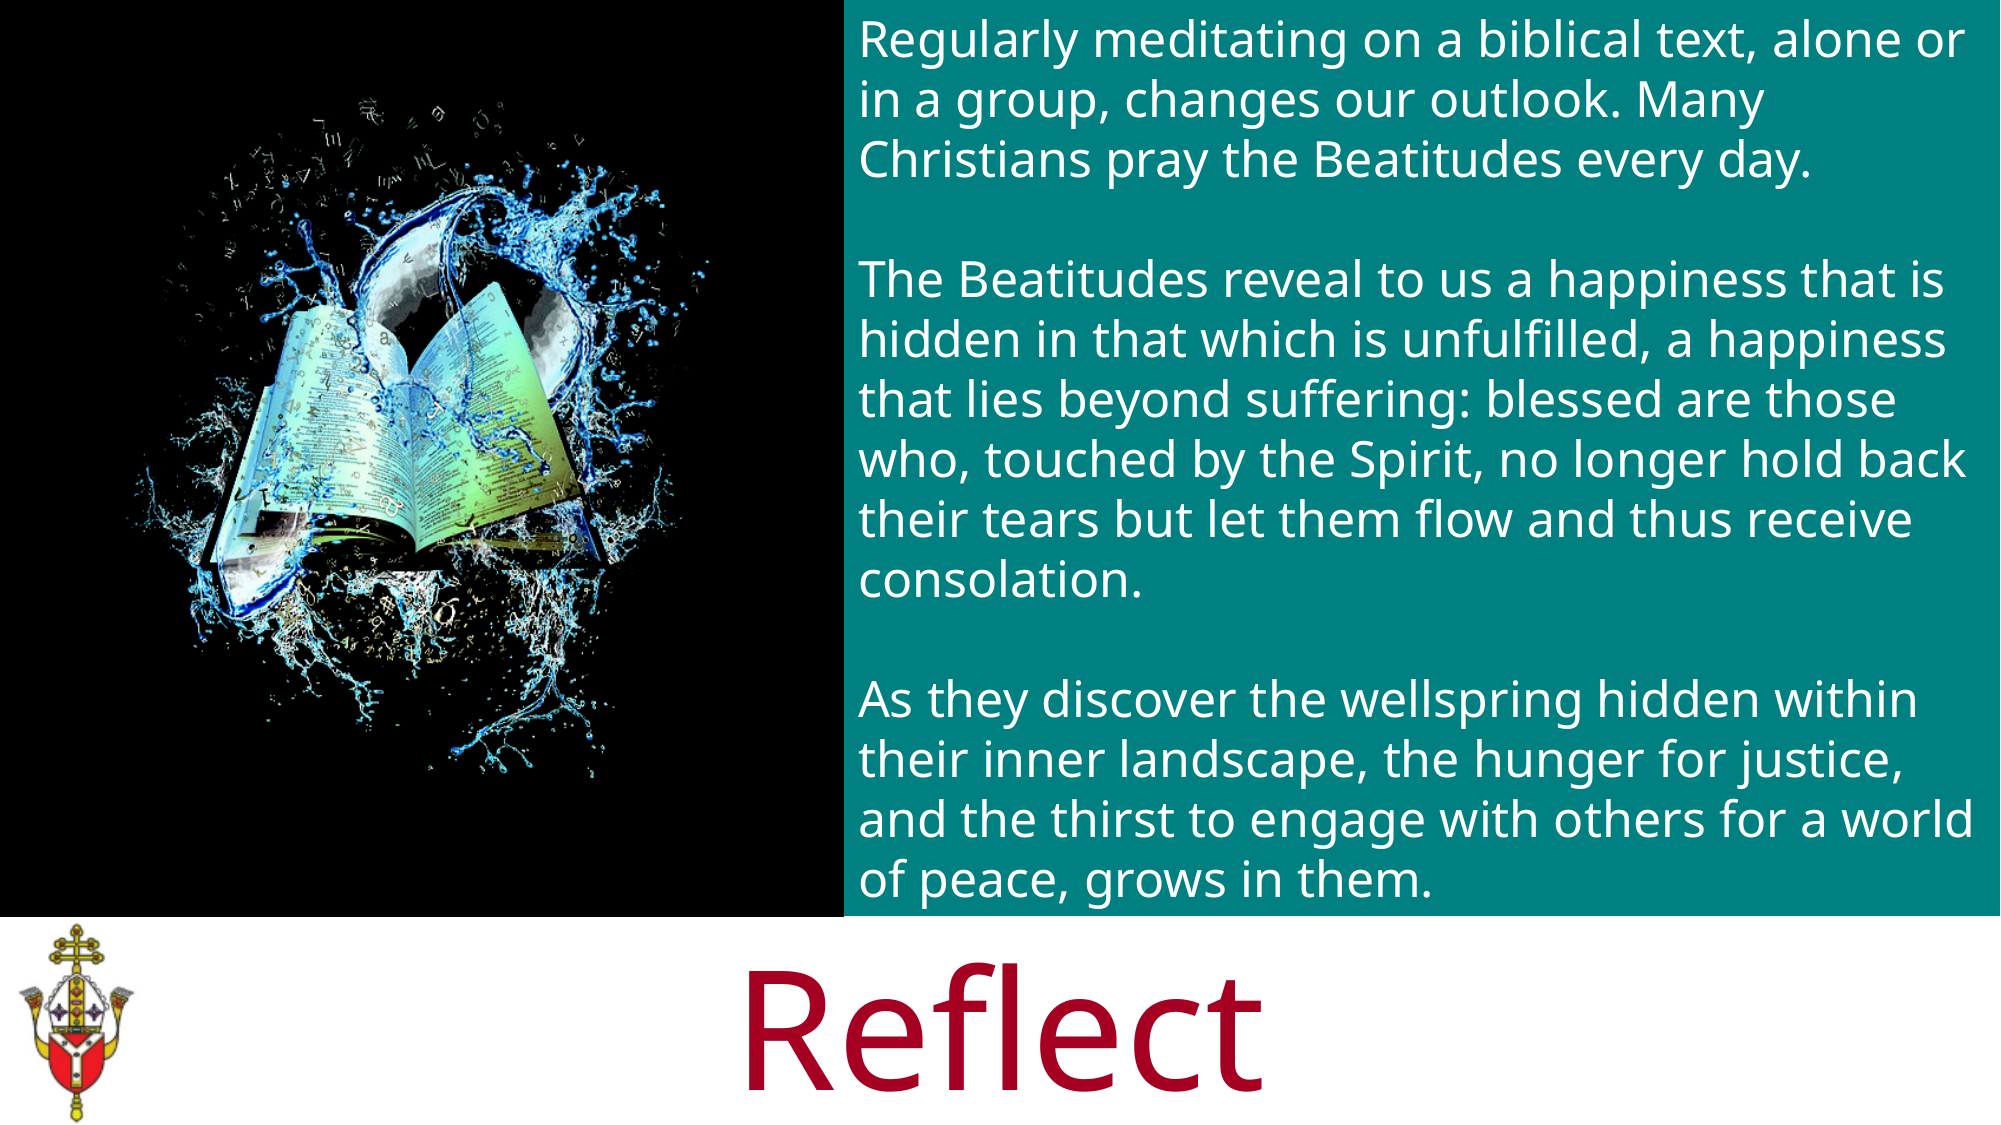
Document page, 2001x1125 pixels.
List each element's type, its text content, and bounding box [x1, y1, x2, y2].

text_box Reflect [149, 917, 2000, 1125]
picture [0, 0, 844, 1125]
text_box Regularly meditating on a biblical text, alone or in a group, changes our outlook. Many Christians pray the Beatitudes every day. The Beatitudes reveal to us a happiness that is hidden in that which is unfulfilled, a happiness that lies beyond suffering: blessed are those who, touched by the Spirit, no longer hold back their tears but let them flow and thus receive consolation. As they discover the wellspring hidden within their inner landscape, the hunger for justice, and the thirst to engage with others for a world of peace, grows in them. [843, 0, 2000, 1035]
